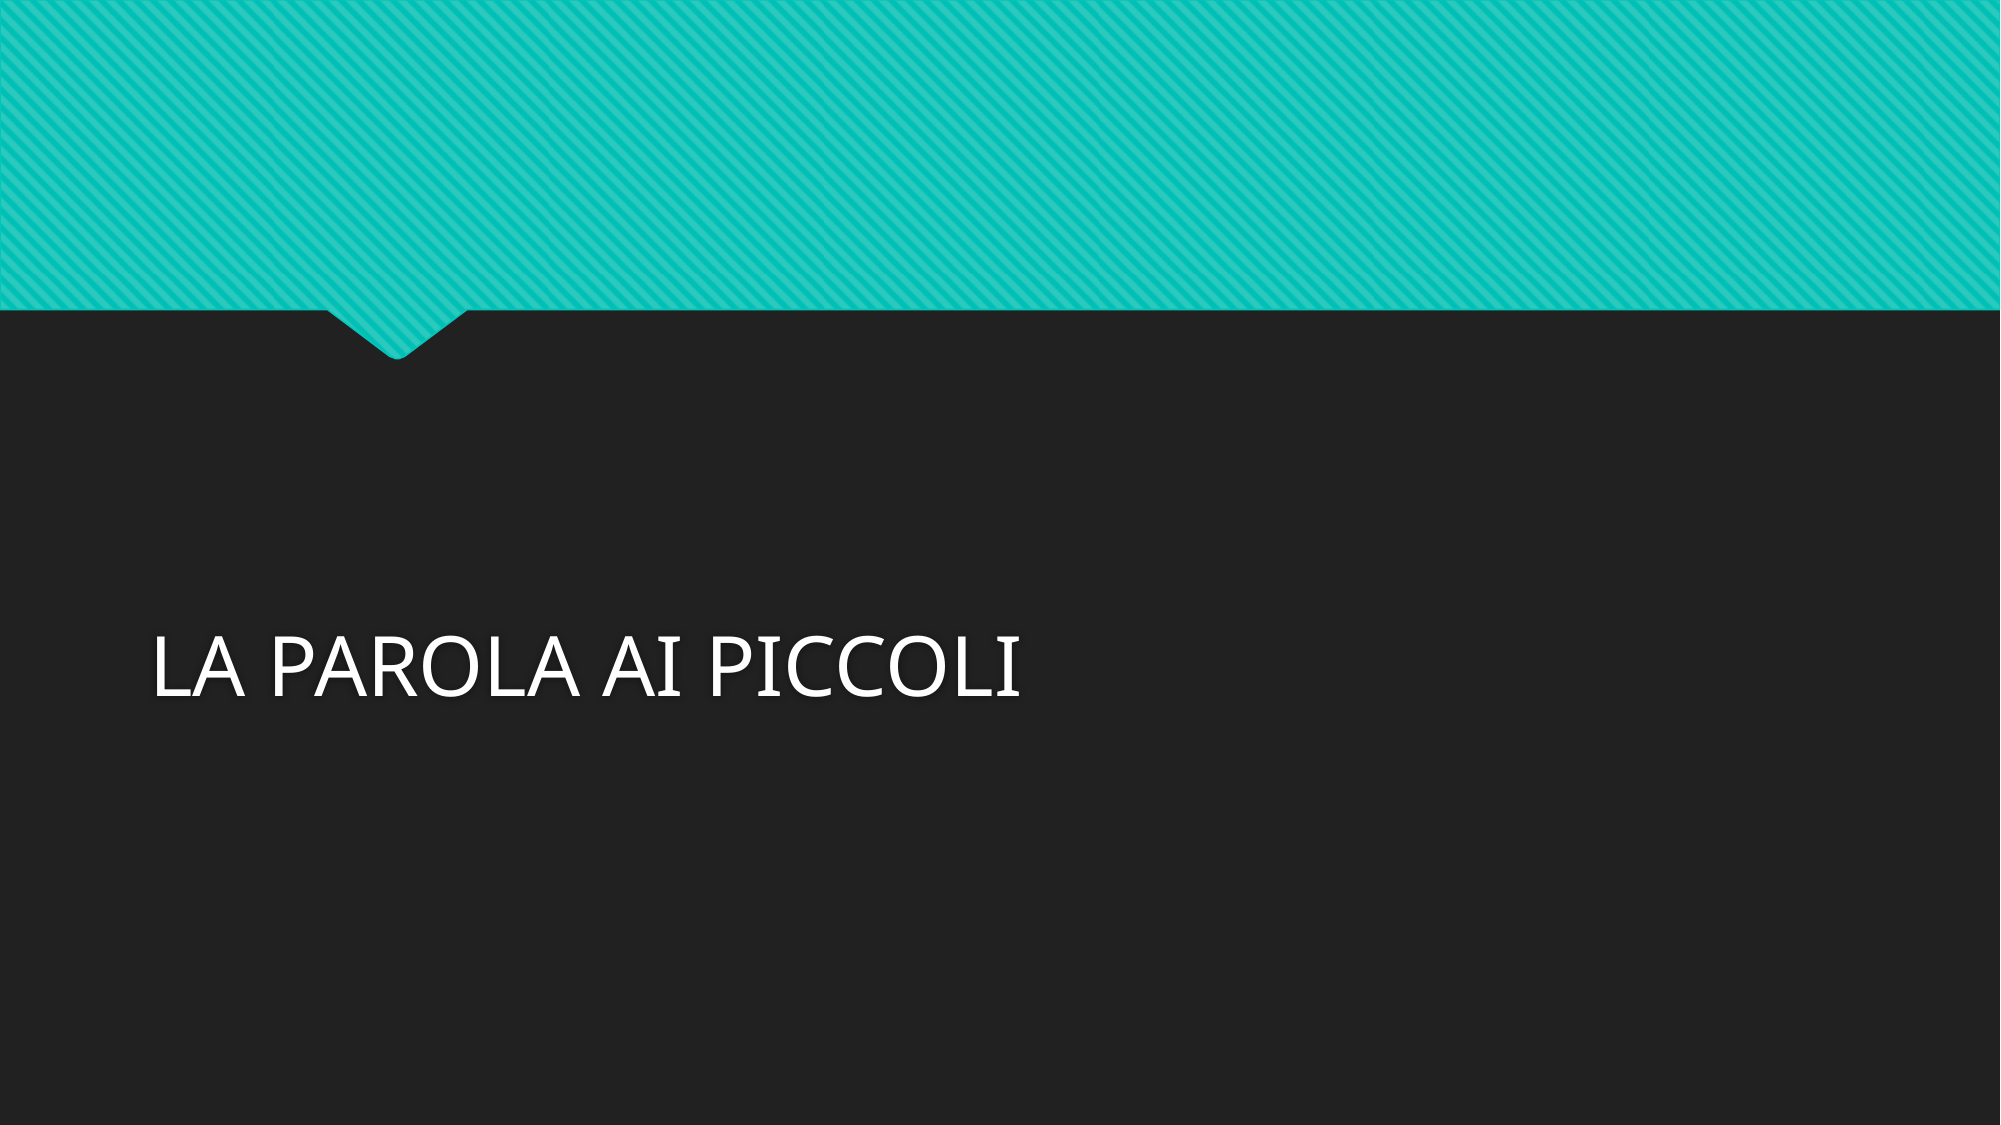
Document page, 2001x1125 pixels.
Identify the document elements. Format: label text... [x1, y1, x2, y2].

list LA PAROLA AI PICCOLI [134, 364, 1866, 962]
